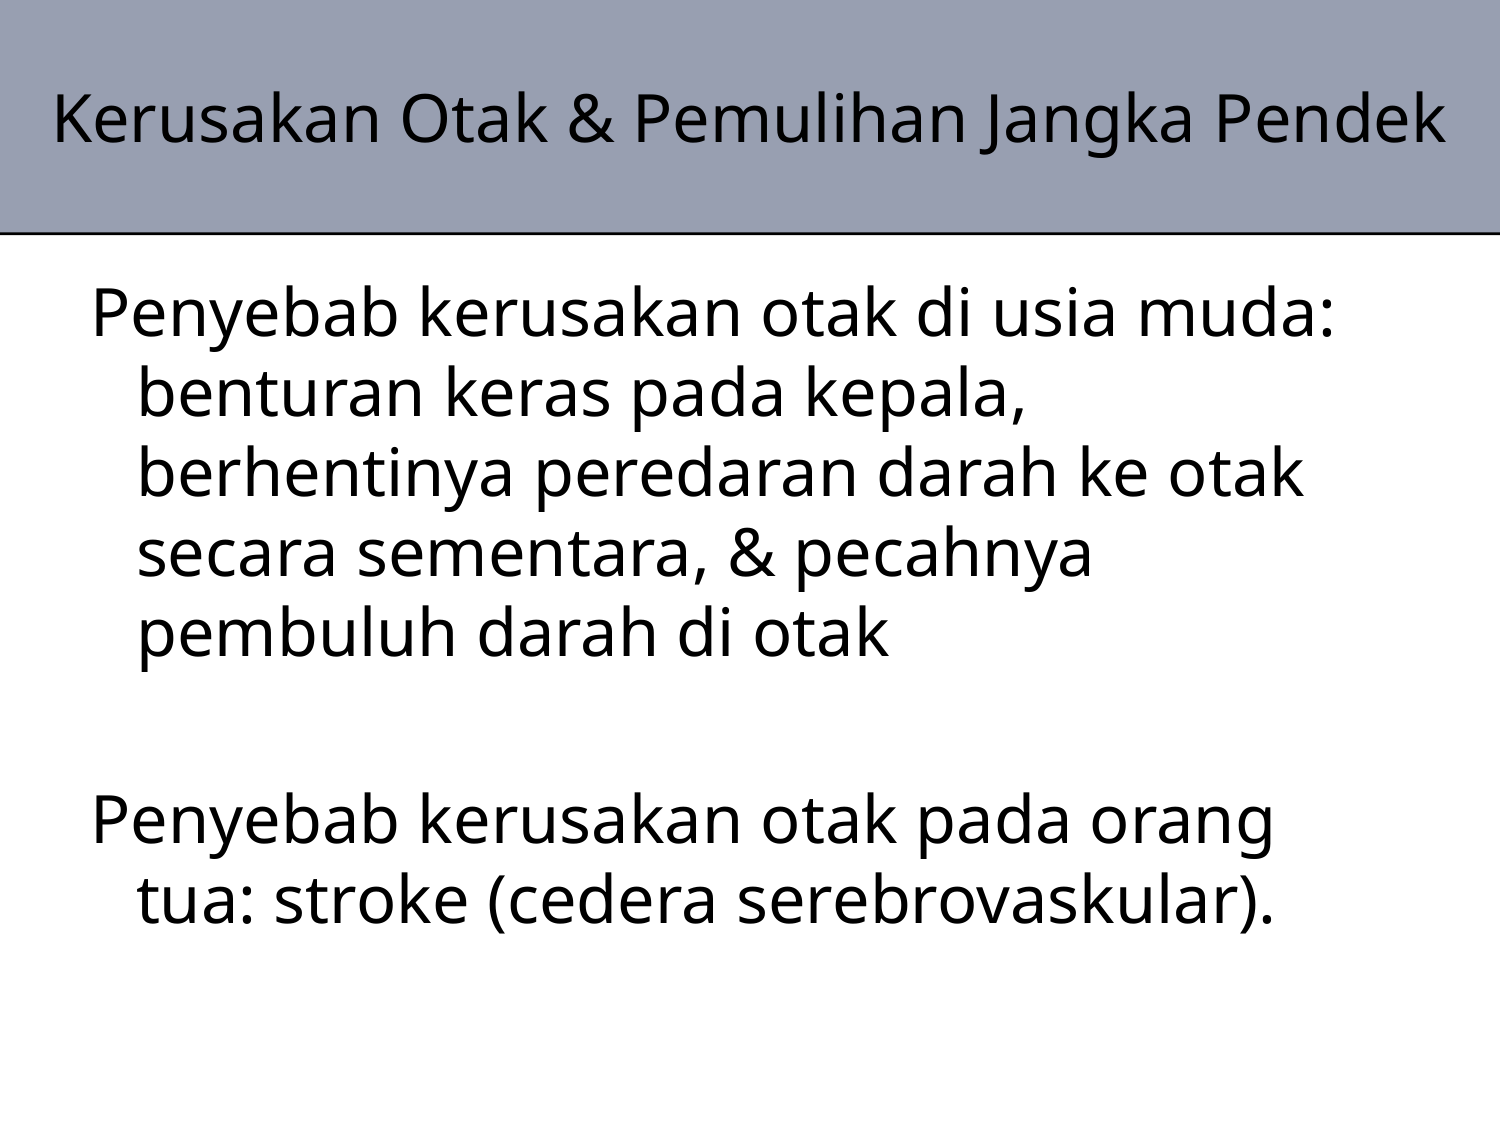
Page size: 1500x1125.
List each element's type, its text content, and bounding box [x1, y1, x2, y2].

text_box Kerusakan Otak & Pemulihan Jangka Pendek [0, 0, 1500, 233]
text_box Penyebab kerusakan otak di usia muda: benturan keras pada kepala, berhentinya peredaran darah ke otak secara sementara, & pecahnya pembuluh darah di otak Penyebab kerusakan otak pada orang tua: stroke (cedera serebrovaskular). [74, 262, 1425, 1005]
